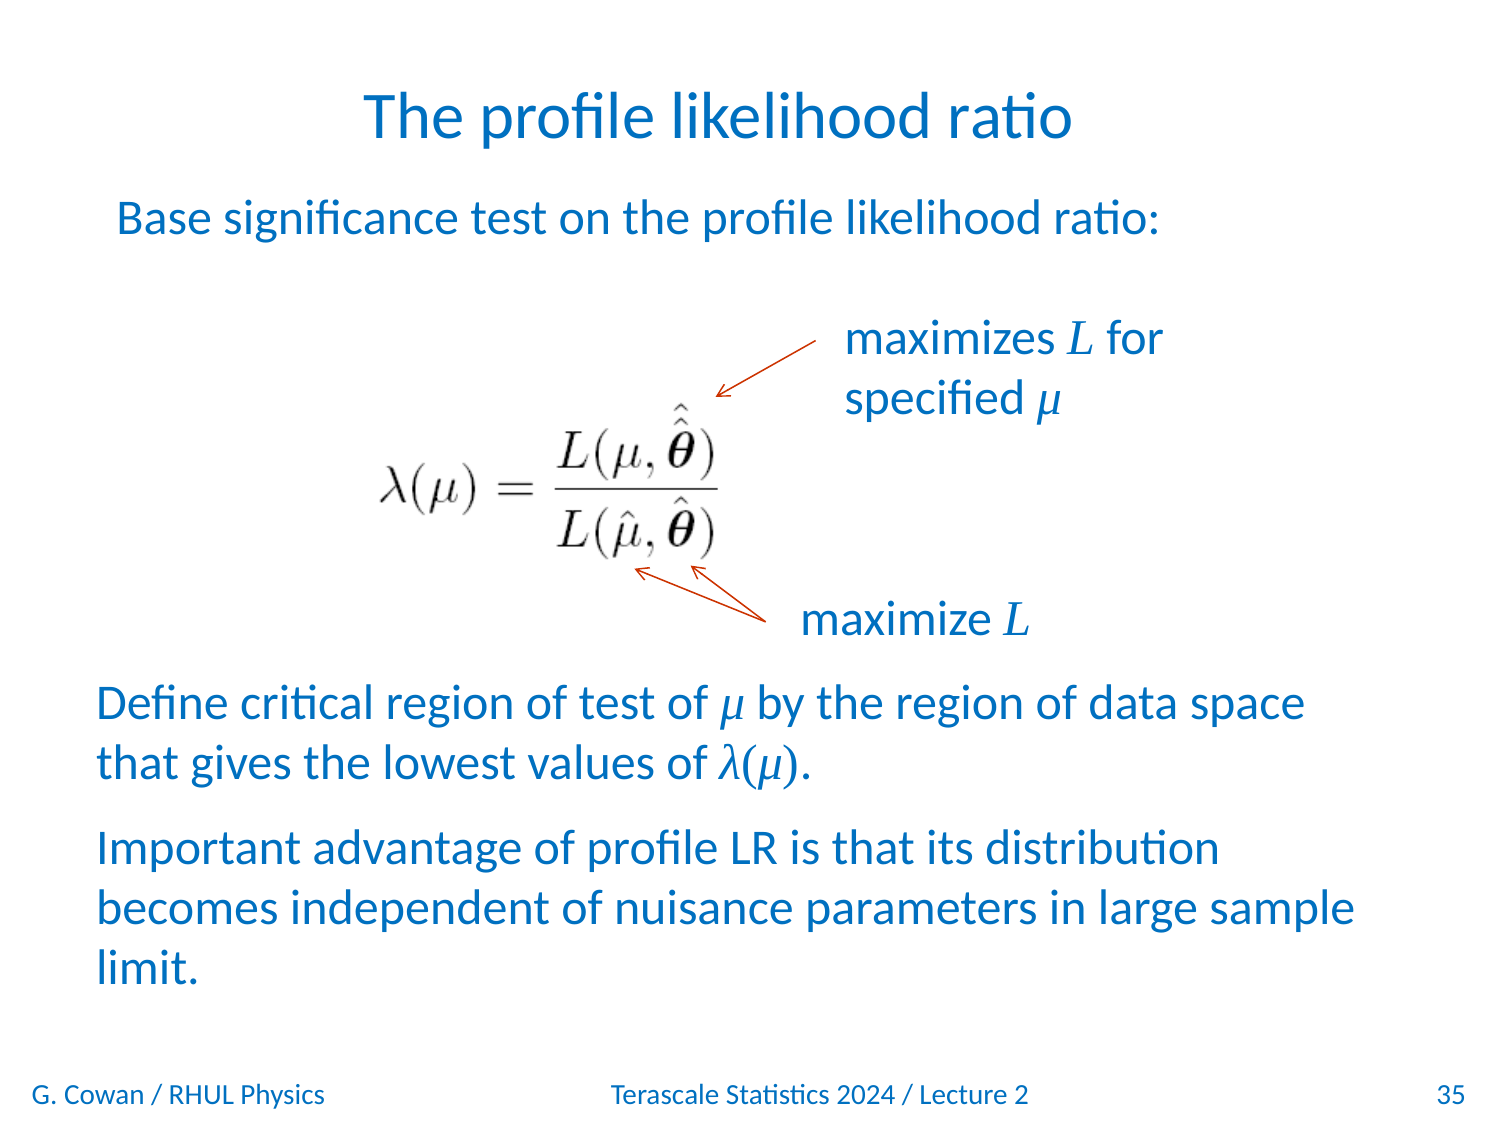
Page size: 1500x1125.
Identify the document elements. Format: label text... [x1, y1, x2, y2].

text_box Define critical region of test of μ by the region of data space that gives the lowest values of λ(μ). Important advantage of profile LR is that its distribution becomes independent of nuisance parameters in large sample limit. [81, 662, 1426, 1002]
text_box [634, 568, 686, 623]
slide_number 35 [1130, 1062, 1481, 1123]
footer Terascale Statistics 2024 / Lecture 2 [311, 1062, 1130, 1123]
text_box Base significance test on the profile likelihood ratio: [101, 177, 1177, 252]
text_box The profile likelihood ratio [331, 64, 1107, 124]
picture [364, 397, 730, 572]
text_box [715, 340, 816, 398]
slide_number G. Cowan / RHUL Physics [16, 1062, 311, 1123]
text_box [690, 565, 766, 623]
text_box maximizes L for specified μ [829, 296, 1180, 432]
text_box maximize L [785, 578, 1047, 653]
